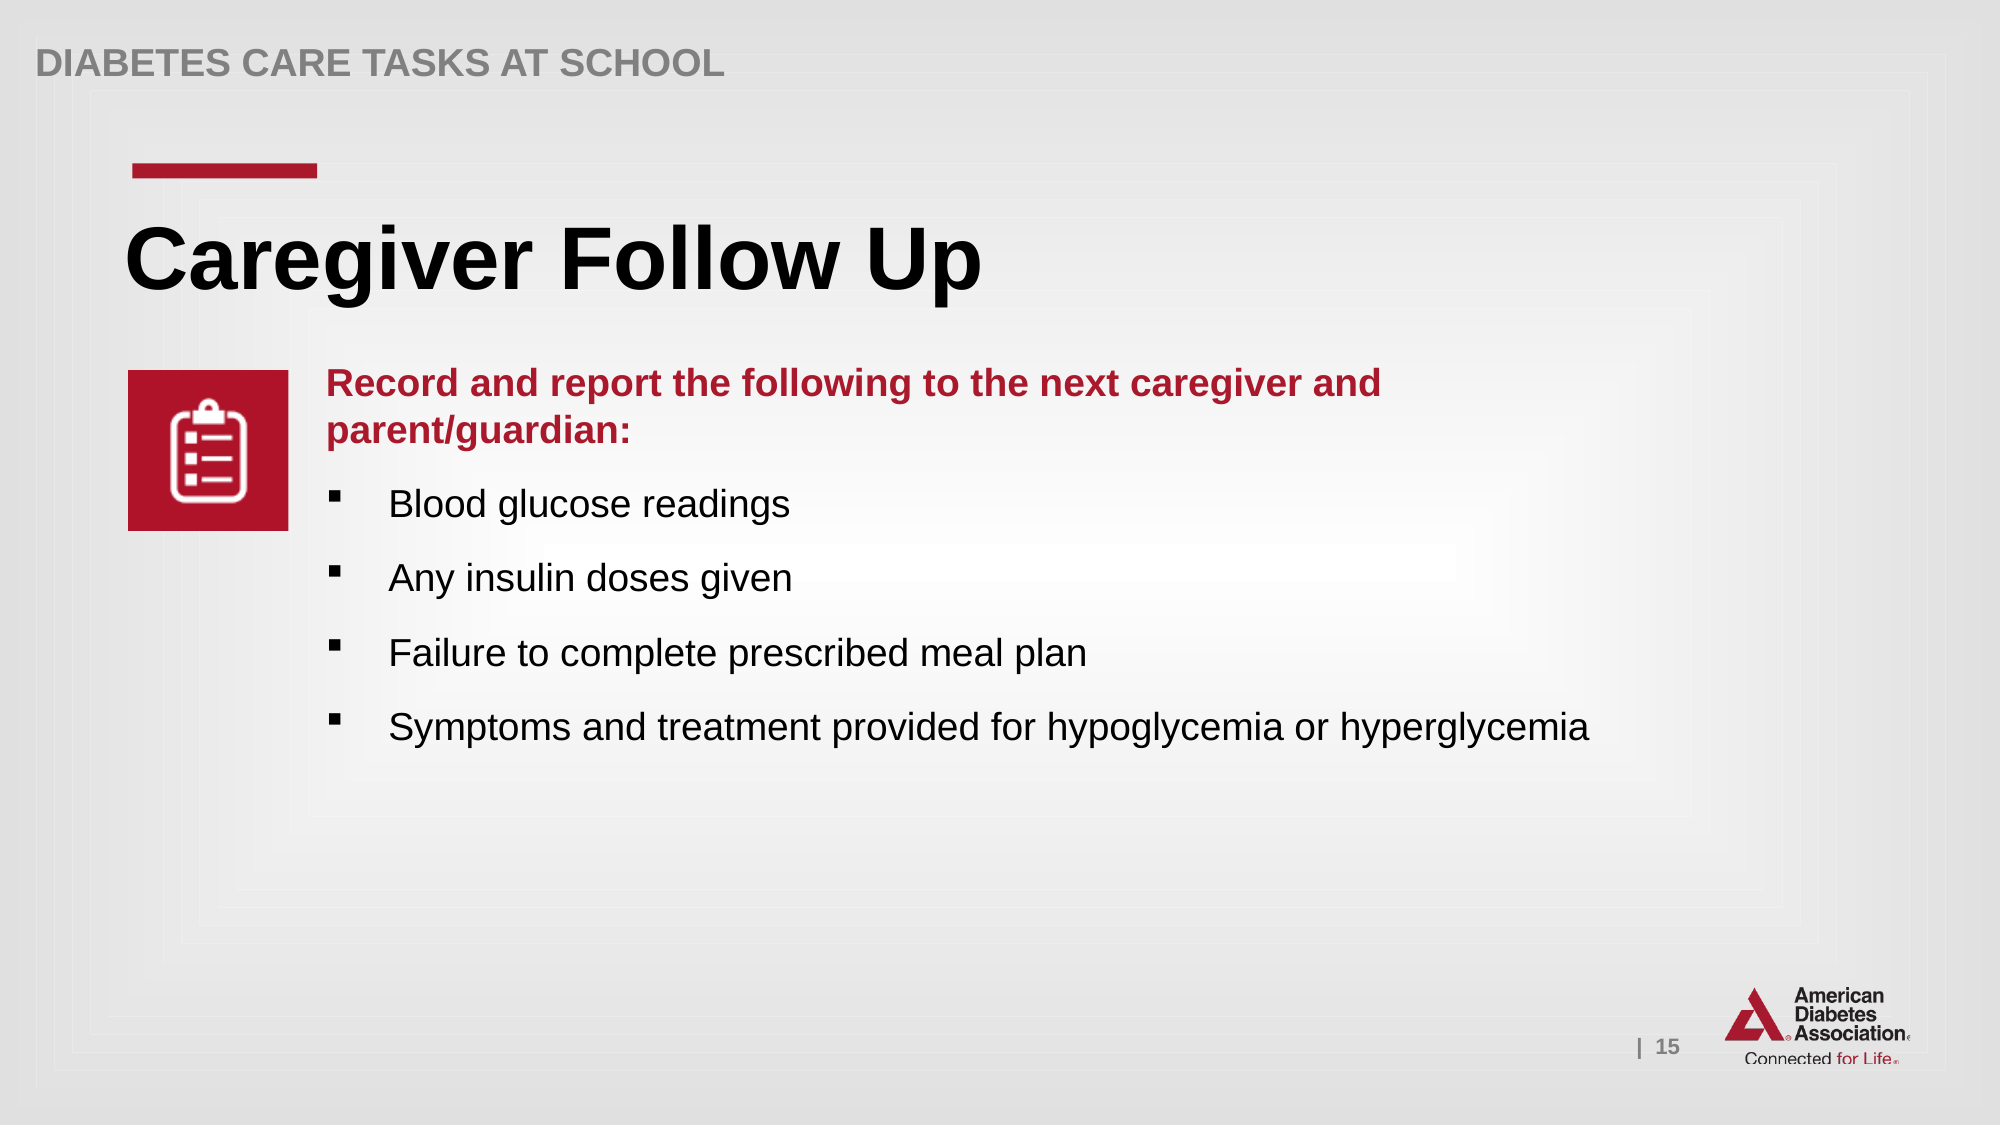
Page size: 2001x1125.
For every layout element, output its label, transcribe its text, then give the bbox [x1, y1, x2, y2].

picture [128, 370, 289, 531]
list Record and report the following to the next caregiver and parent/guardian: Blood glucose readings Any insulin doses given Failure to complete prescribed meal plan Symptoms and treatment provided for hypoglycemia or hyperglycemia [325, 357, 1635, 750]
list Caregiver Follow Up [109, 205, 1765, 334]
